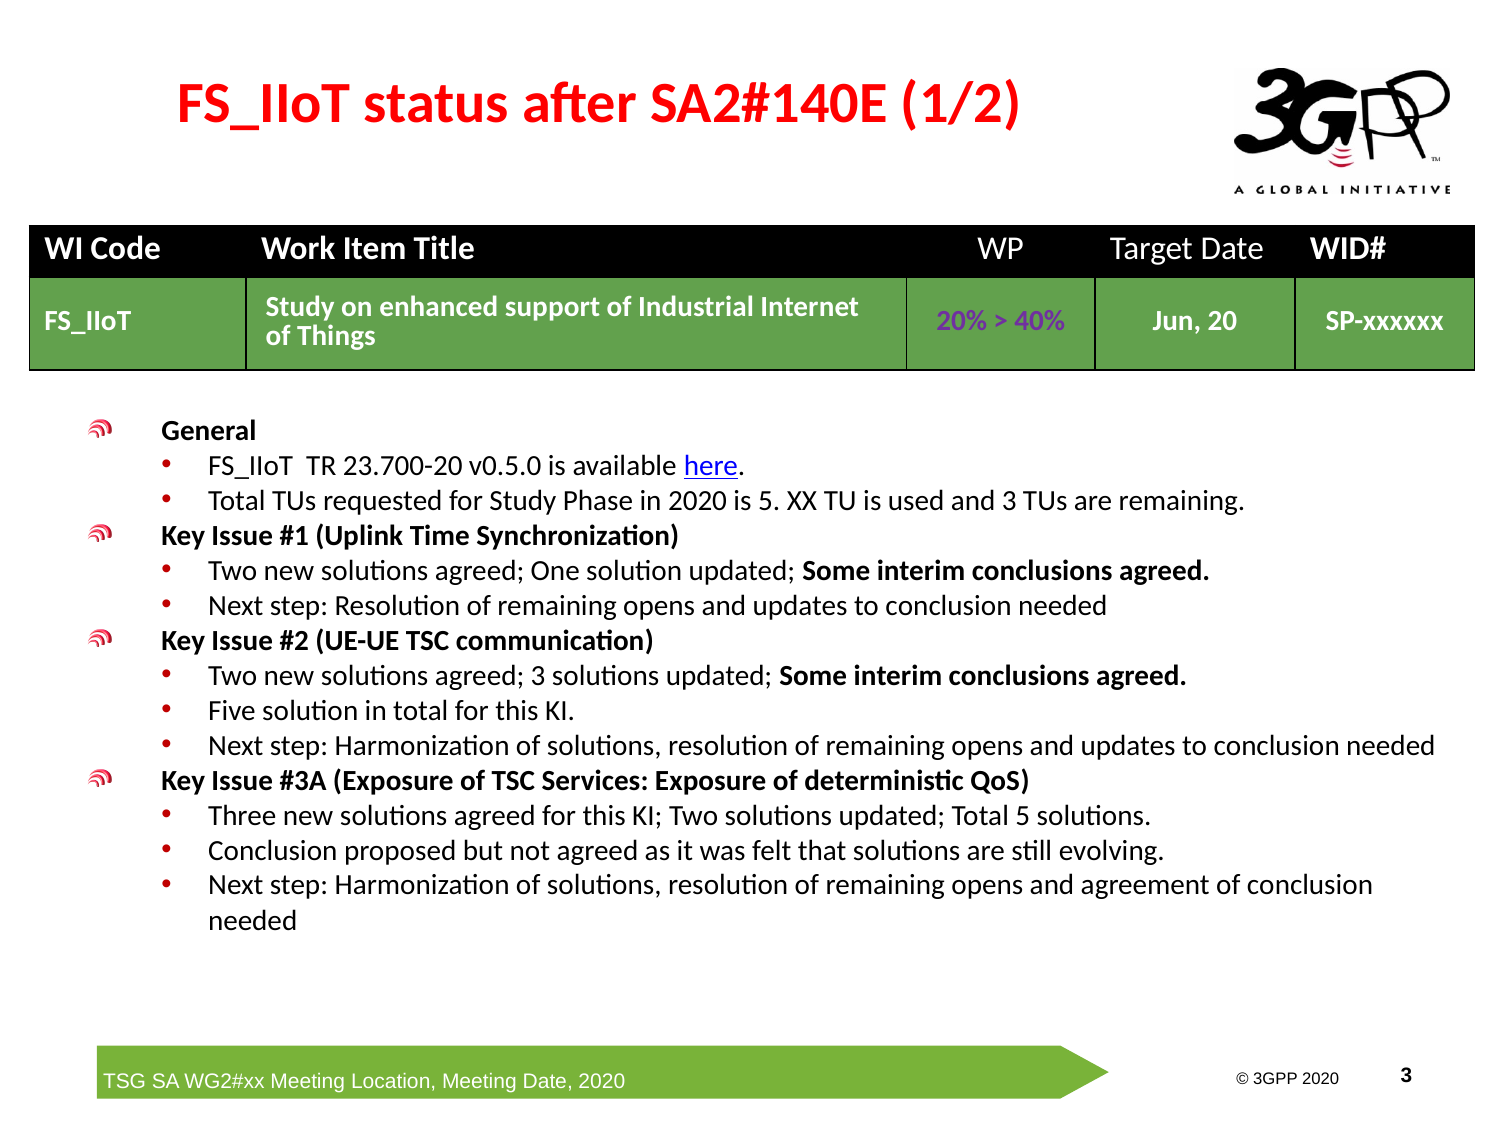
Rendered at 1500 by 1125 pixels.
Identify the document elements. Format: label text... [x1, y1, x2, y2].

picture [1234, 68, 1450, 194]
table_header WI Code [30, 227, 245, 276]
table_cell Jun, 20 [1096, 278, 1294, 369]
table_cell 20% > 40% [907, 278, 1094, 369]
picture [86, 628, 107, 649]
table_cell SP-xxxxxx [1296, 278, 1474, 369]
table_cell FS_IIoT [30, 278, 245, 369]
list General FS_IIoT TR 23.700-20 v0.5.0 is available here. Total TUs requested for Study Phase in 2020 is 5. XX TU is used and 3 TUs are remaining. Key Issue #1 (Uplink Time Synchronization) Two new solutions agreed; One solution updated; Some interim conclusions agreed. Next step: Resolution of remaining opens and updates to conclusion needed Key Issue #2 (UE-UE TSC communication) Two new solutions agreed; 3 solutions updated; Some interim conclusions agreed. Five solution in total for this KI. Next step: Harmonization of solutions, resolution of remaining opens and updates to conclusion needed Key Issue #3A (Exposure of TSC Services: Exposure of deterministic QoS) Three new solutions agreed for this KI; Two solutions updated; Total 5 solutions. Conclusion proposed but not agreed as it was felt that solutions are still evolving. Next step: Harmonization of solutions, resolution of remaining opens and agreement of conclusion needed [71, 403, 1475, 1042]
table_header WP [907, 227, 1094, 276]
table_header WID# [1296, 227, 1474, 276]
picture [86, 523, 107, 544]
picture [86, 418, 107, 440]
table_header Target Date [1096, 227, 1294, 276]
table_cell Study on enhanced support of Industrial Internet of Things [247, 278, 906, 369]
table_header Work Item Title [247, 227, 906, 276]
picture [86, 768, 107, 789]
title FS_IIoT status after SA2#140E (1/2) [29, 34, 1170, 164]
